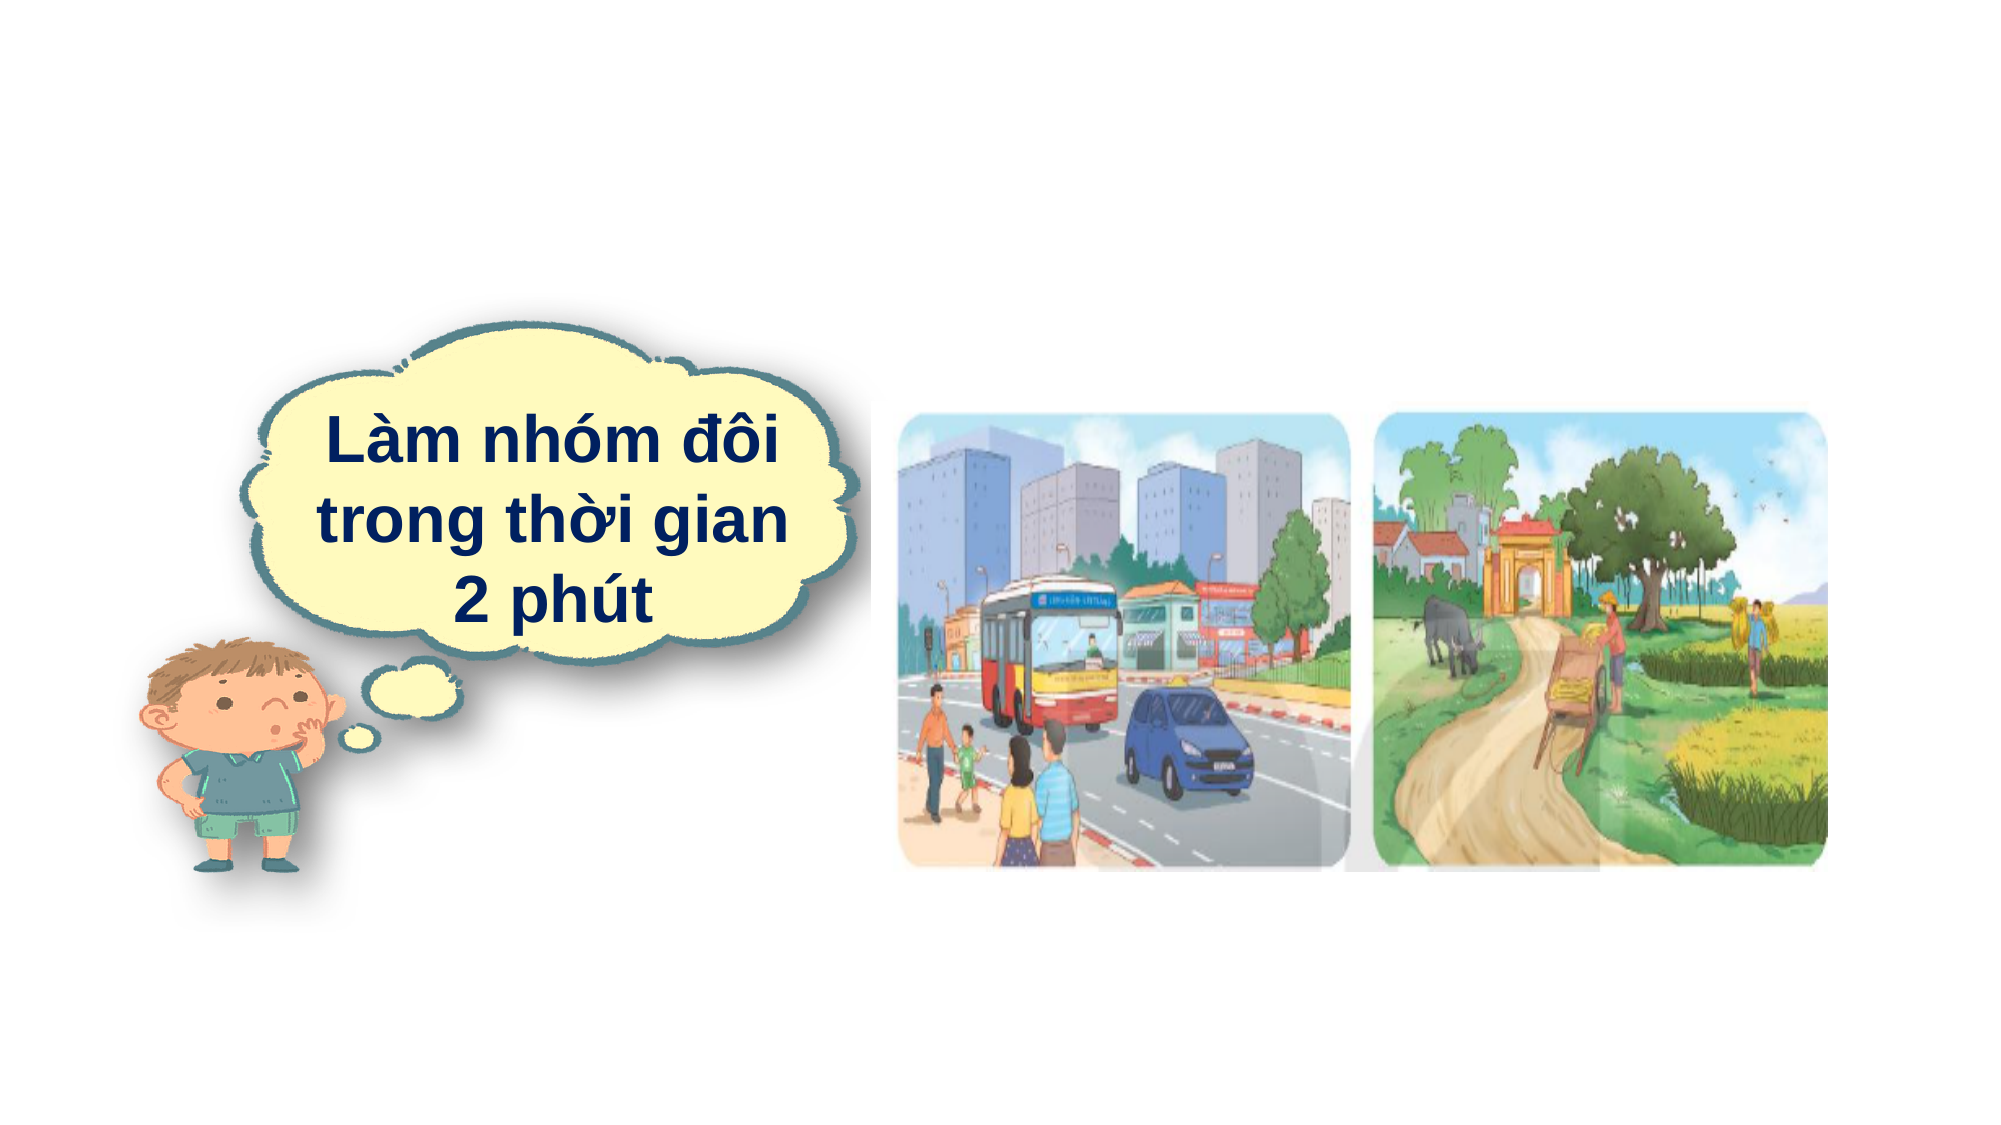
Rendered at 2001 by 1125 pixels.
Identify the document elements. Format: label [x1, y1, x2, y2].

picture [78, 307, 1828, 886]
